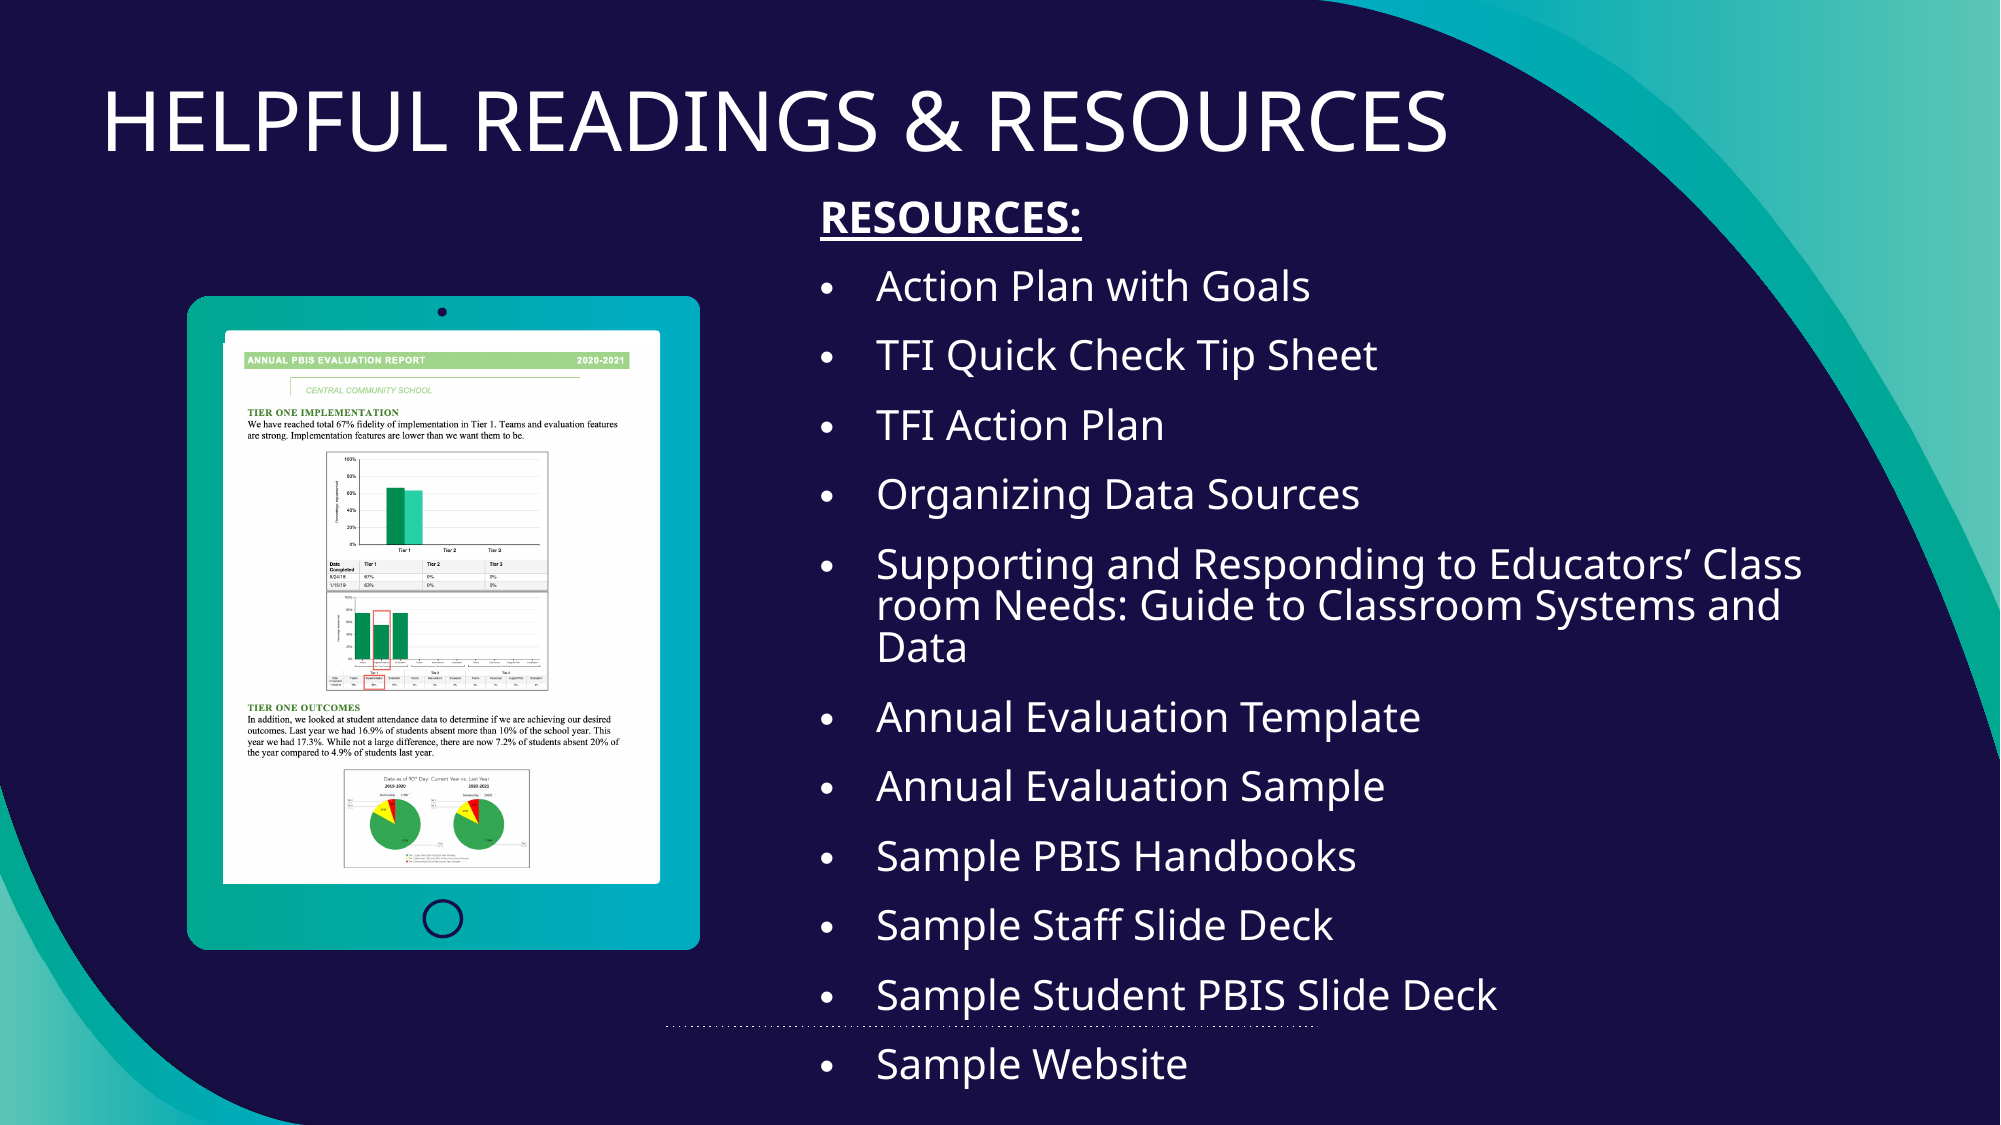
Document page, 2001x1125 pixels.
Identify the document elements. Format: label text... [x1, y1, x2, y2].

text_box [186, 295, 701, 951]
title HELPFUL READINGS & RESOURCES [58, 47, 1926, 187]
text_box RESOURCES: Action Plan with Goals TFI Quick Check Tip Sheet TFI Action Plan Organizing Data Sources Supporting and Responding to Educators’ Classroom Needs: Guide to Classroom Systems and Data Annual Evaluation Template Annual Evaluation Sample Sample PBIS Handbooks Sample Staff Slide Deck Sample Student PBIS Slide Deck Sample Website [799, 356, 1835, 1027]
picture [223, 343, 656, 885]
